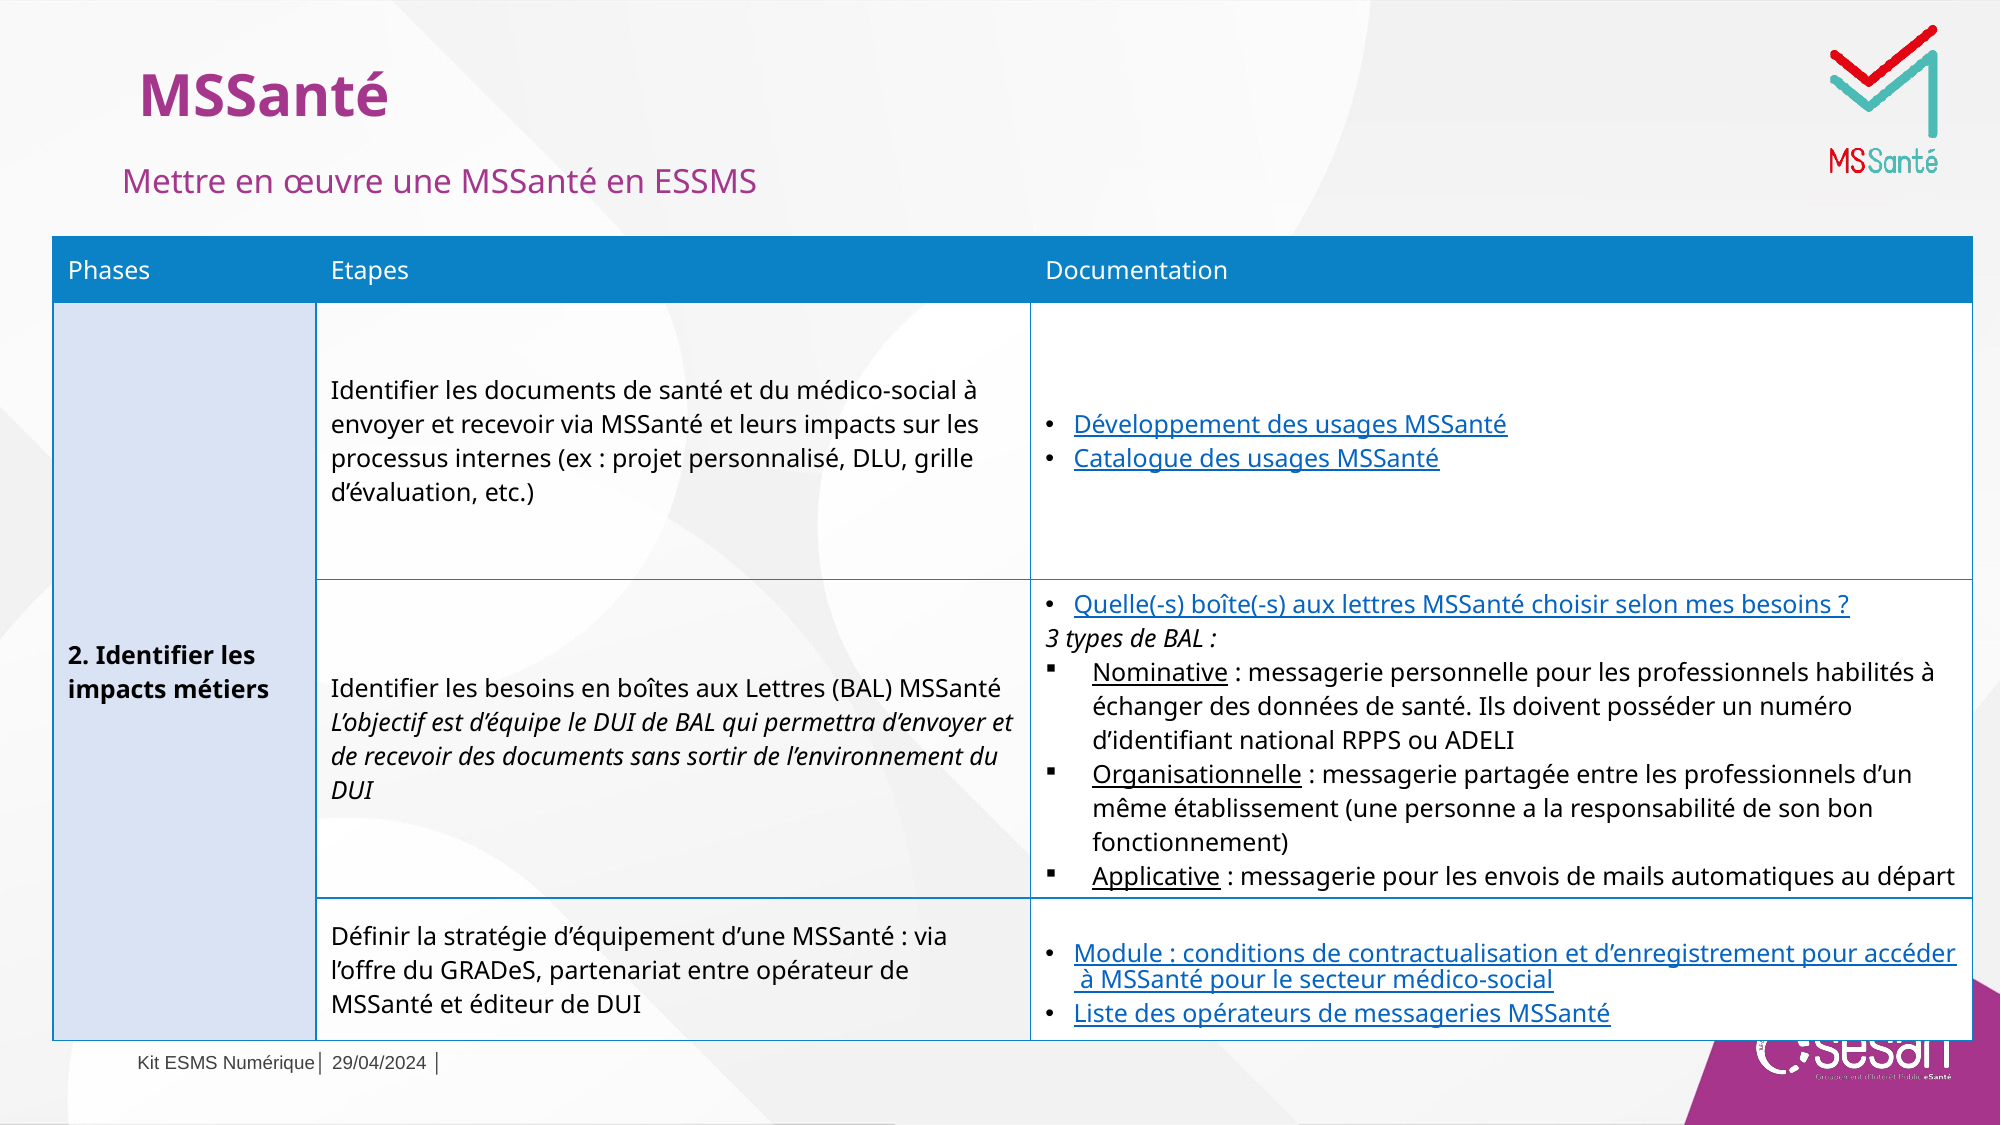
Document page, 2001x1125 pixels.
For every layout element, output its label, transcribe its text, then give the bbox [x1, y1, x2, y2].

picture [0, 0, 2000, 1125]
table_cell Identifier les besoins en boîtes aux Lettres (BAL) MSSanté L’objectif est d’équipe le DUI de BAL qui permettra d’envoyer et de recevoir des documents sans sortir de l’environnement du DUI [317, 580, 1030, 897]
table_header Etapes [317, 237, 1030, 301]
table_cell Quelle(-s) boîte(-s) aux lettres MSSanté choisir selon mes besoins ? 3 types de BAL : Nominative : messagerie personnelle pour les professionnels habilités à échanger des données de santé. Ils doivent posséder un numéro d’identifiant national RPPS ou ADELI Organisationnelle : messagerie partagée entre les professionnels d’un même établissement (une personne a la responsabilité de son bon fonctionnement) Applicative : messagerie pour les envois de mails automatiques au départ du logiciel de l’ESSMS [1031, 580, 1972, 897]
table_cell Développement des usages MSSanté Catalogue des usages MSSanté [1031, 303, 1972, 579]
text_box MSSanté [138, 66, 1184, 130]
table_cell Identifier les documents de santé et du médico-social à envoyer et recevoir via MSSanté et leurs impacts sur les processus internes (ex : projet personnalisé, DLU, grille d’évaluation, etc.) [317, 303, 1030, 579]
table_cell 2. Identifier les impacts métiers [54, 303, 315, 1040]
footer Kit ESMS Numérique│ 29/04/2024 │ [137, 1042, 1000, 1103]
table_header Phases [54, 237, 315, 301]
table_cell Module : conditions de contractualisation et d’enregistrement pour accéder à MSSanté pour le secteur médico-social Liste des opérateurs de messageries MSSanté [1031, 899, 1972, 1040]
table_cell Définir la stratégie d’équipement d’une MSSanté : via l’offre du GRADeS, partenariat entre opérateur de MSSanté et éditeur de DUI [317, 899, 1030, 1040]
table_header Documentation [1031, 237, 1972, 301]
text_box Mettre en œuvre une MSSanté en ESSMS [121, 164, 1168, 201]
